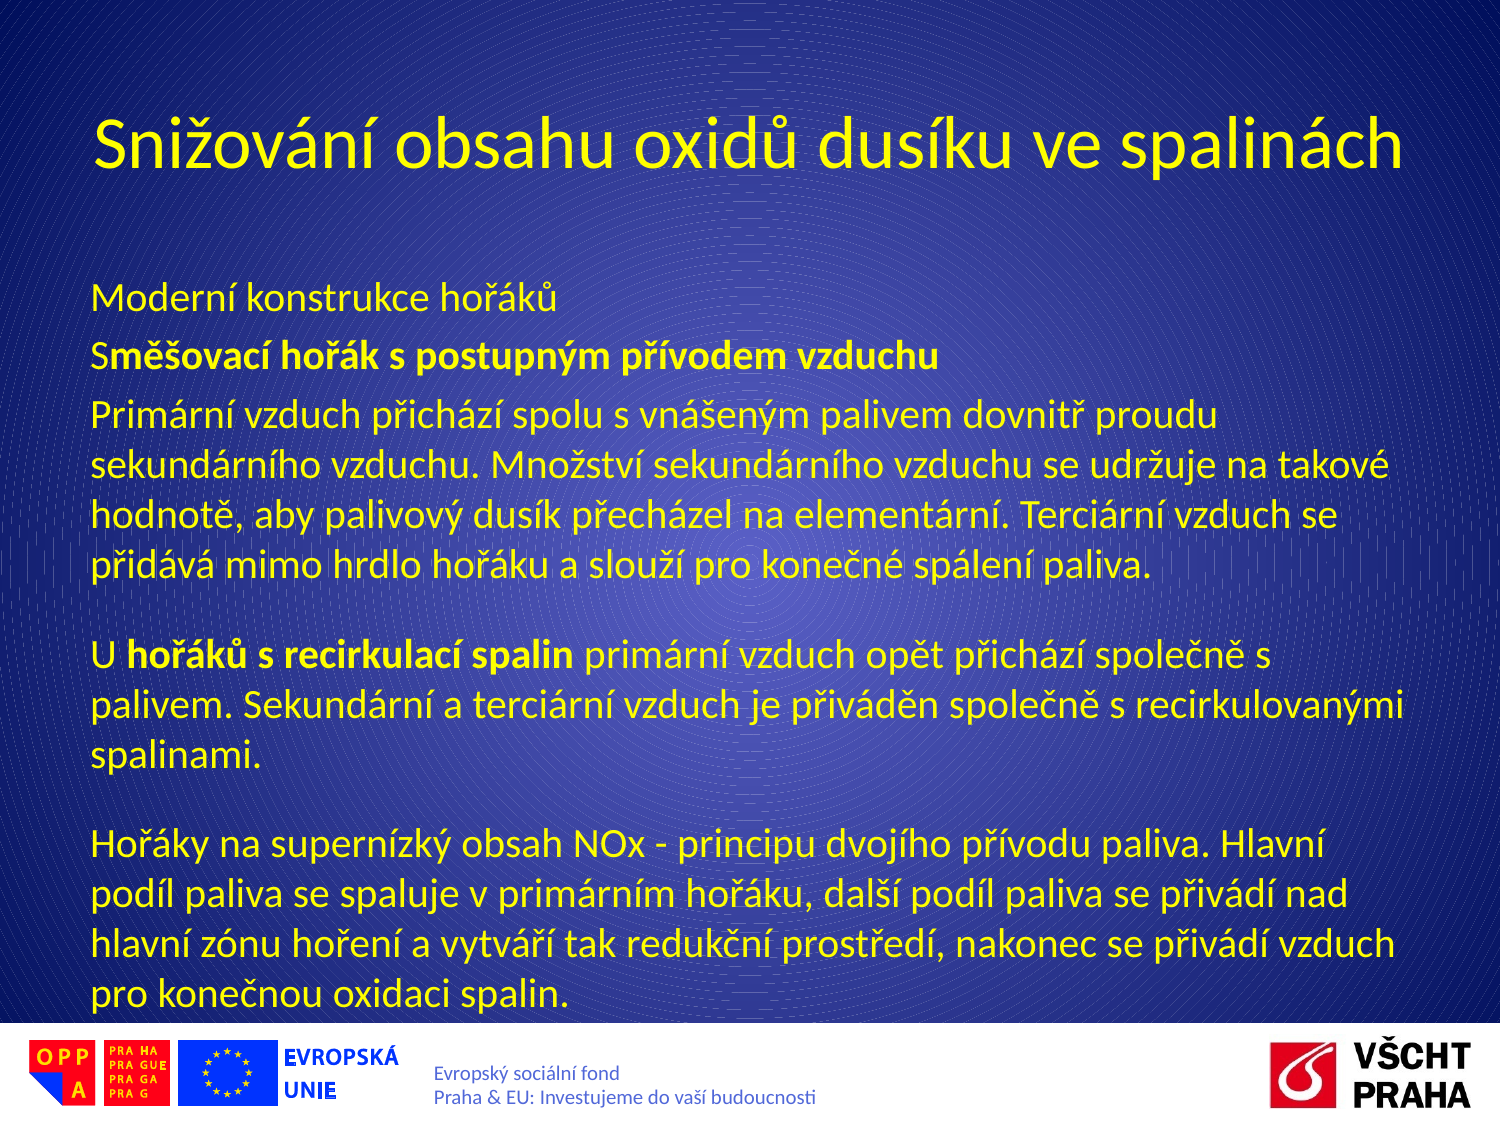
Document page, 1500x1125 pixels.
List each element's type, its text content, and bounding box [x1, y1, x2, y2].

title Snižování obsahu oxidů dusíku ve spalinách [75, 45, 1425, 233]
list Moderní konstrukce hořáků Směšovací hořák s postupným přívodem vzduchu Primární vzduch přichází spolu s vnášeným palivem dovnitř proudu sekundárního vzduchu. Množství sekundárního vzduchu se udržuje na takové hodnotě, aby palivový dusík přecházel na elementární. Terciární vzduch se přidává mimo hrdlo hořáku a slouží pro konečné spálení paliva. U hořáků s recirkulací spalin primární vzduch opět přichází společně s palivem. Sekundární a terciární vzduch je přiváděn společně s recirkulovanými spalinami. Hořáky na supernízký obsah NOx - principu dvojího přívodu paliva. Hlavní podíl paliva se spaluje v primárním hořáku, další podíl paliva se přivádí nad hlavní zónu hoření a vytváří tak redukční prostředí, nakonec se přivádí vzduch pro konečnou oxidaci spalin. [75, 262, 1425, 1005]
picture [1269, 1034, 1471, 1109]
